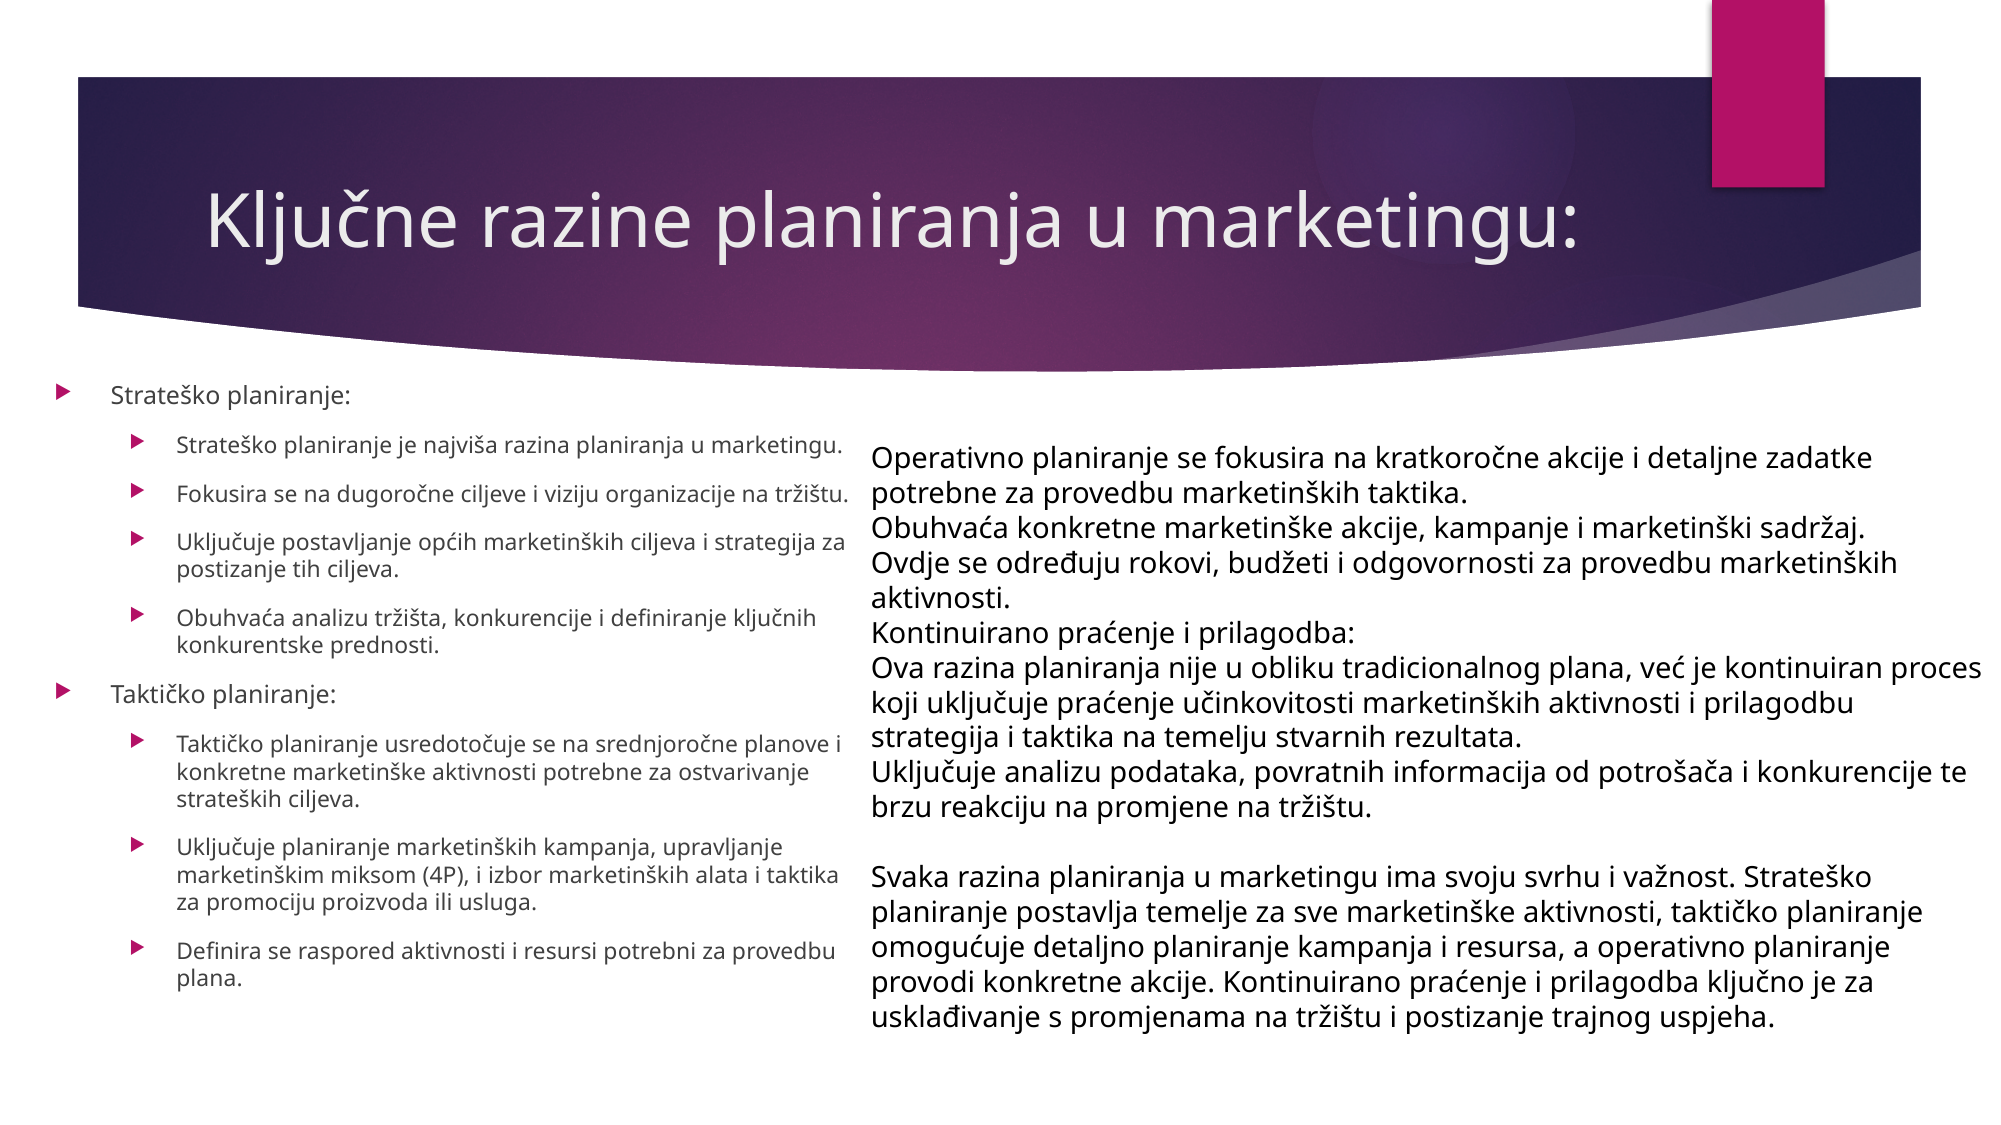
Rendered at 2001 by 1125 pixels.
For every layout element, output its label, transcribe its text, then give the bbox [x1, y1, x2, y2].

text_box Operativno planiranje se fokusira na kratkoročne akcije i detaljne zadatke potrebne za provedbu marketinških taktika. Obuhvaća konkretne marketinške akcije, kampanje i marketinški sadržaj. Ovdje se određuju rokovi, budžeti i odgovornosti za provedbu marketinških aktivnosti. Kontinuirano praćenje i prilagodba: Ova razina planiranja nije u obliku tradicionalnog plana, već je kontinuiran proces koji uključuje praćenje učinkovitosti marketinških aktivnosti i prilagodbu strategija i taktika na temelju stvarnih rezultata. Uključuje analizu podataka, povratnih informacija od potrošača i konkurencije te brzu reakciju na promjene na tržištu. Svaka razina planiranja u marketingu ima svoju svrhu i važnost. Strateško planiranje postavlja temelje za sve marketinške aktivnosti, taktičko planiranje omogućuje detaljno planiranje kampanja i resursa, a operativno planiranje provodi konkretne akcije. Kontinuirano praćenje i prilagodba ključno je za usklađivanje s promjenama na tržištu i postizanje trajnog uspjeha. [856, 431, 2000, 1041]
list Strateško planiranje: Strateško planiranje je najviša razina planiranja u marketingu. Fokusira se na dugoročne ciljeve i viziju organizacije na tržištu. Uključuje postavljanje općih marketinških ciljeva i strategija za postizanje tih ciljeva. Obuhvaća analizu tržišta, konkurencije i definiranje ključnih konkurentske prednosti. Taktičko planiranje: Taktičko planiranje usredotočuje se na srednjoročne planove i konkretne marketinške aktivnosti potrebne za ostvarivanje strateških ciljeva. Uključuje planiranje marketinških kampanja, upravljanje marketinškim miksom (4P), i izbor marketinških alata i taktika za promociju proizvoda ili usluga. Definira se raspored aktivnosti i resursi potrebni za provedbu plana. [39, 372, 873, 1022]
title Ključne razine planiranja u marketingu: [189, 159, 1627, 276]
